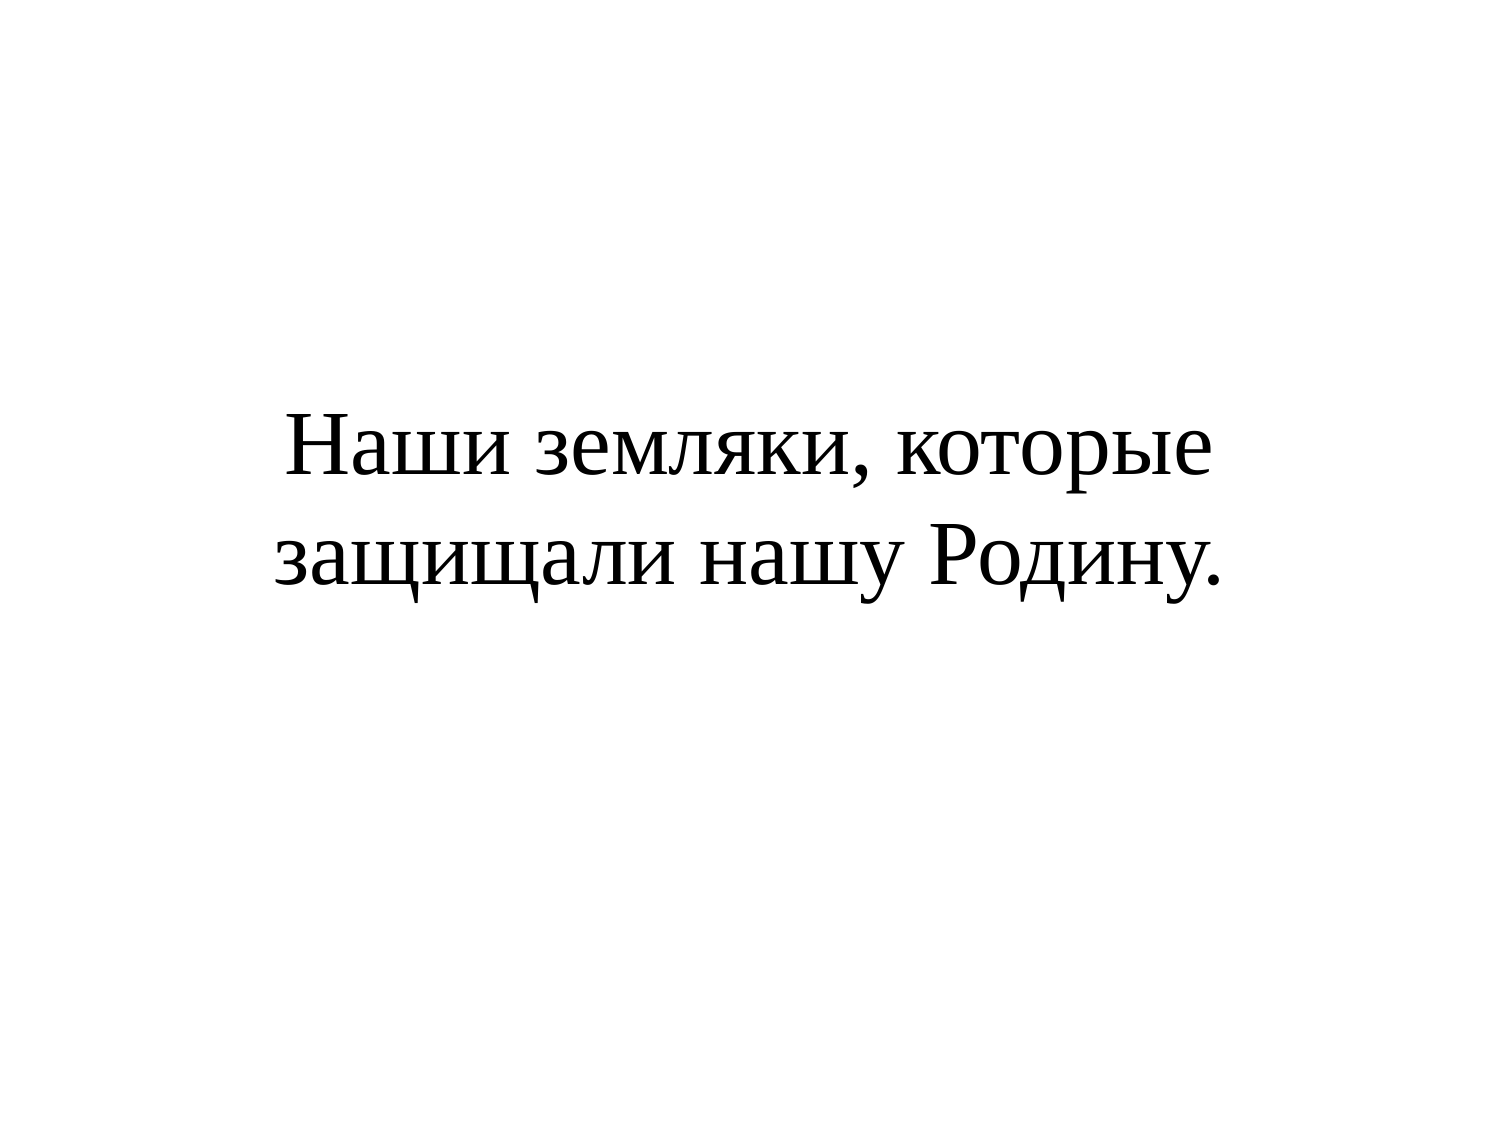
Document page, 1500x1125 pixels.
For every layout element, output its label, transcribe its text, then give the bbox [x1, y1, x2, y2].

title Наши земляки, которые защищали нашу Родину. [75, 45, 1425, 941]
